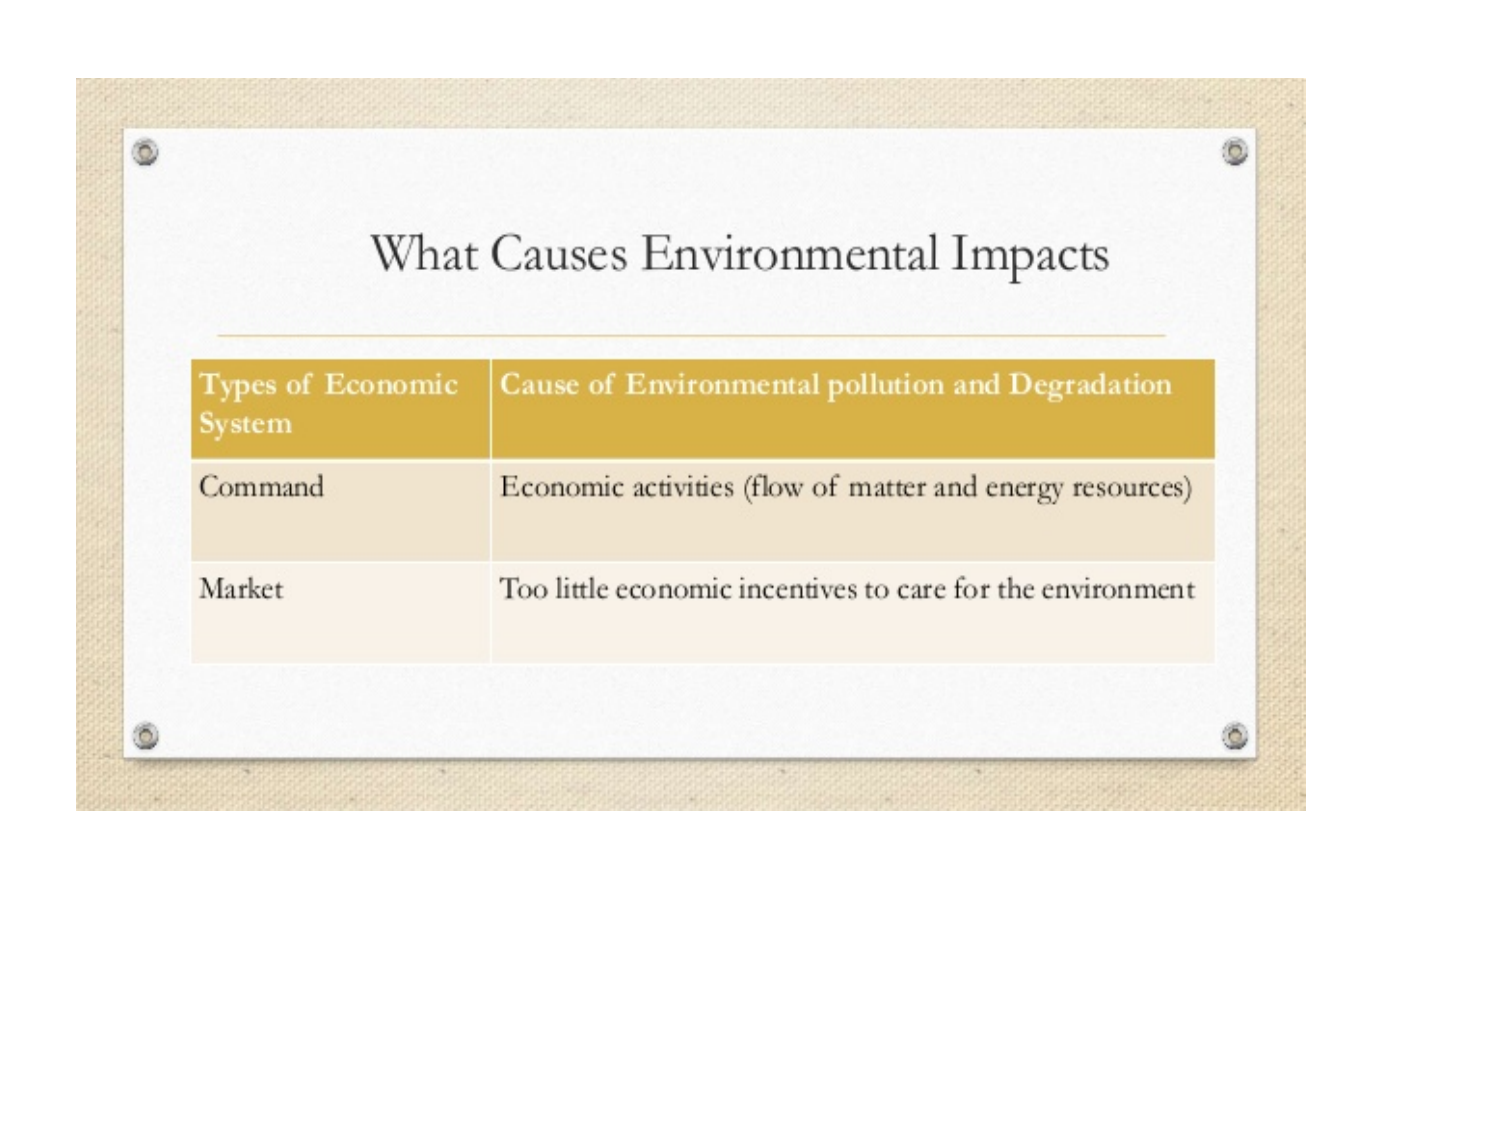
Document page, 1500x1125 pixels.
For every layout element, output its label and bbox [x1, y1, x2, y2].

list [76, 77, 1306, 811]
